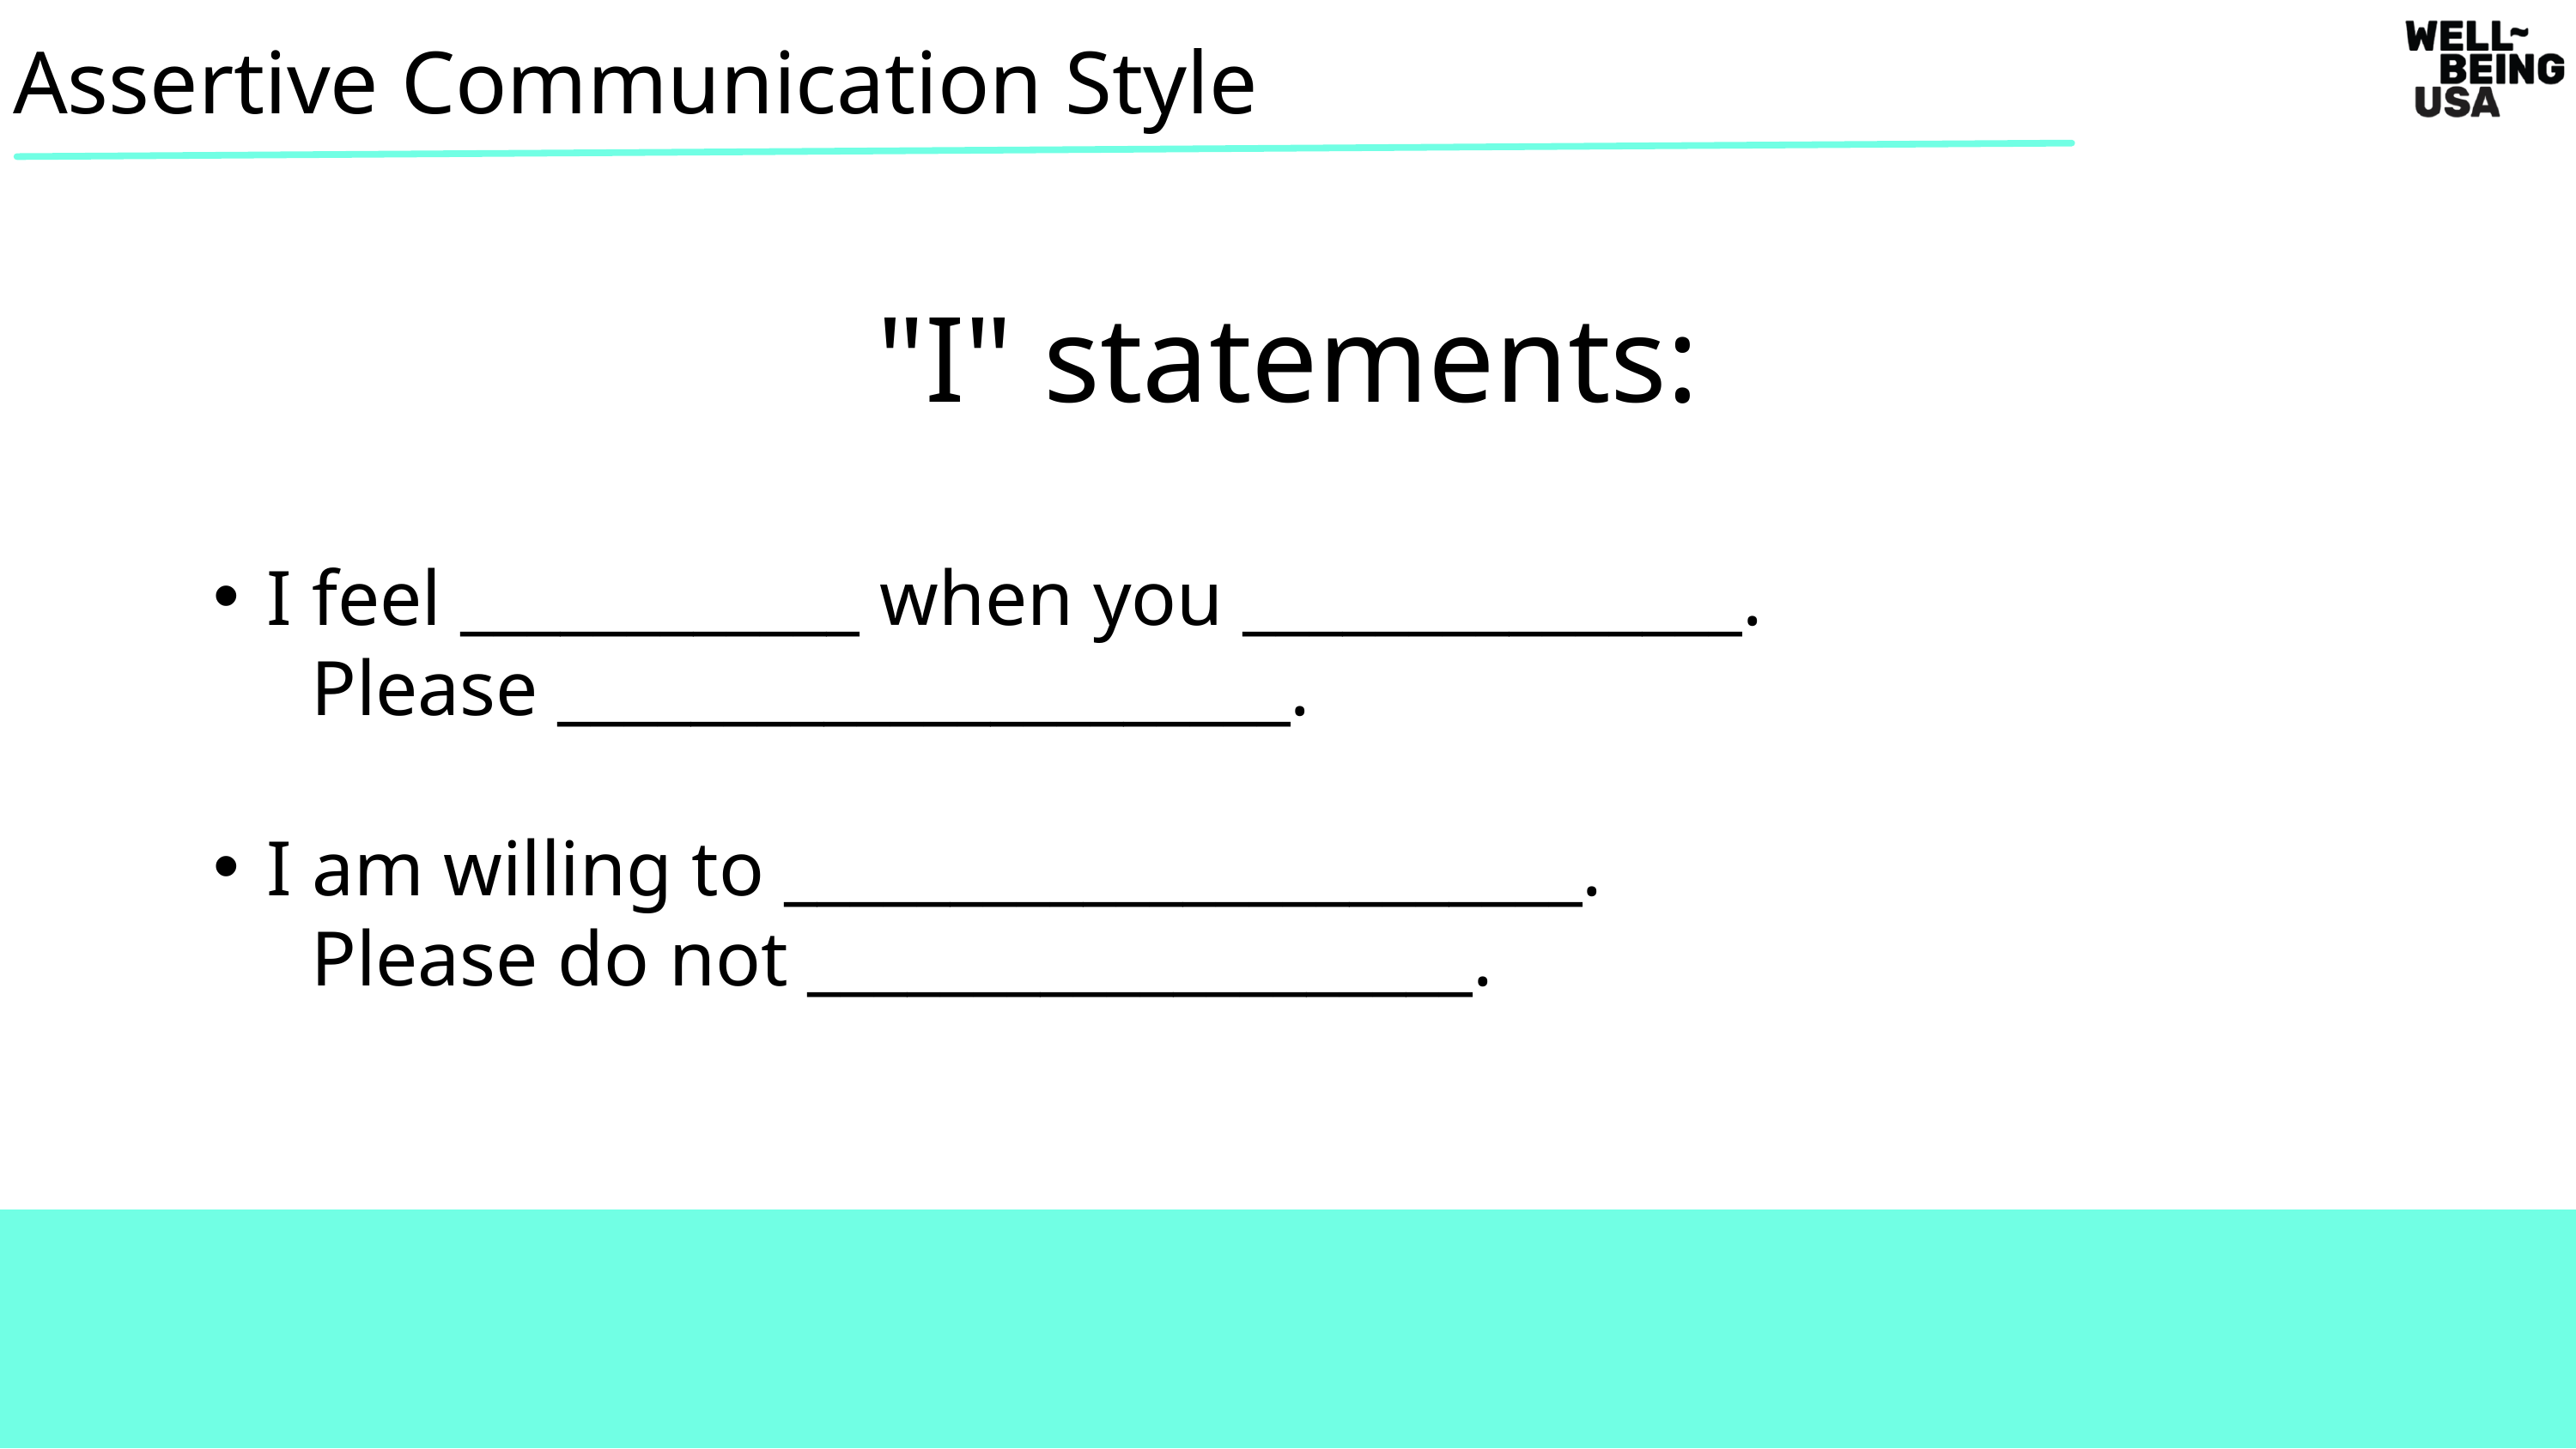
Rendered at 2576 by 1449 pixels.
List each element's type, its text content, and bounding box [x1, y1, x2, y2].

text_box I feel ____________ when you _______________. Please ______________________. I am willing to ________________________. Please do not ____________________. [160, 549, 2416, 1001]
text_box "I" statements: [354, 284, 2222, 427]
text_box [2394, 3, 2576, 135]
text_box Assertive Communication Style [13, 27, 1401, 131]
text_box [0, 1209, 2576, 1449]
